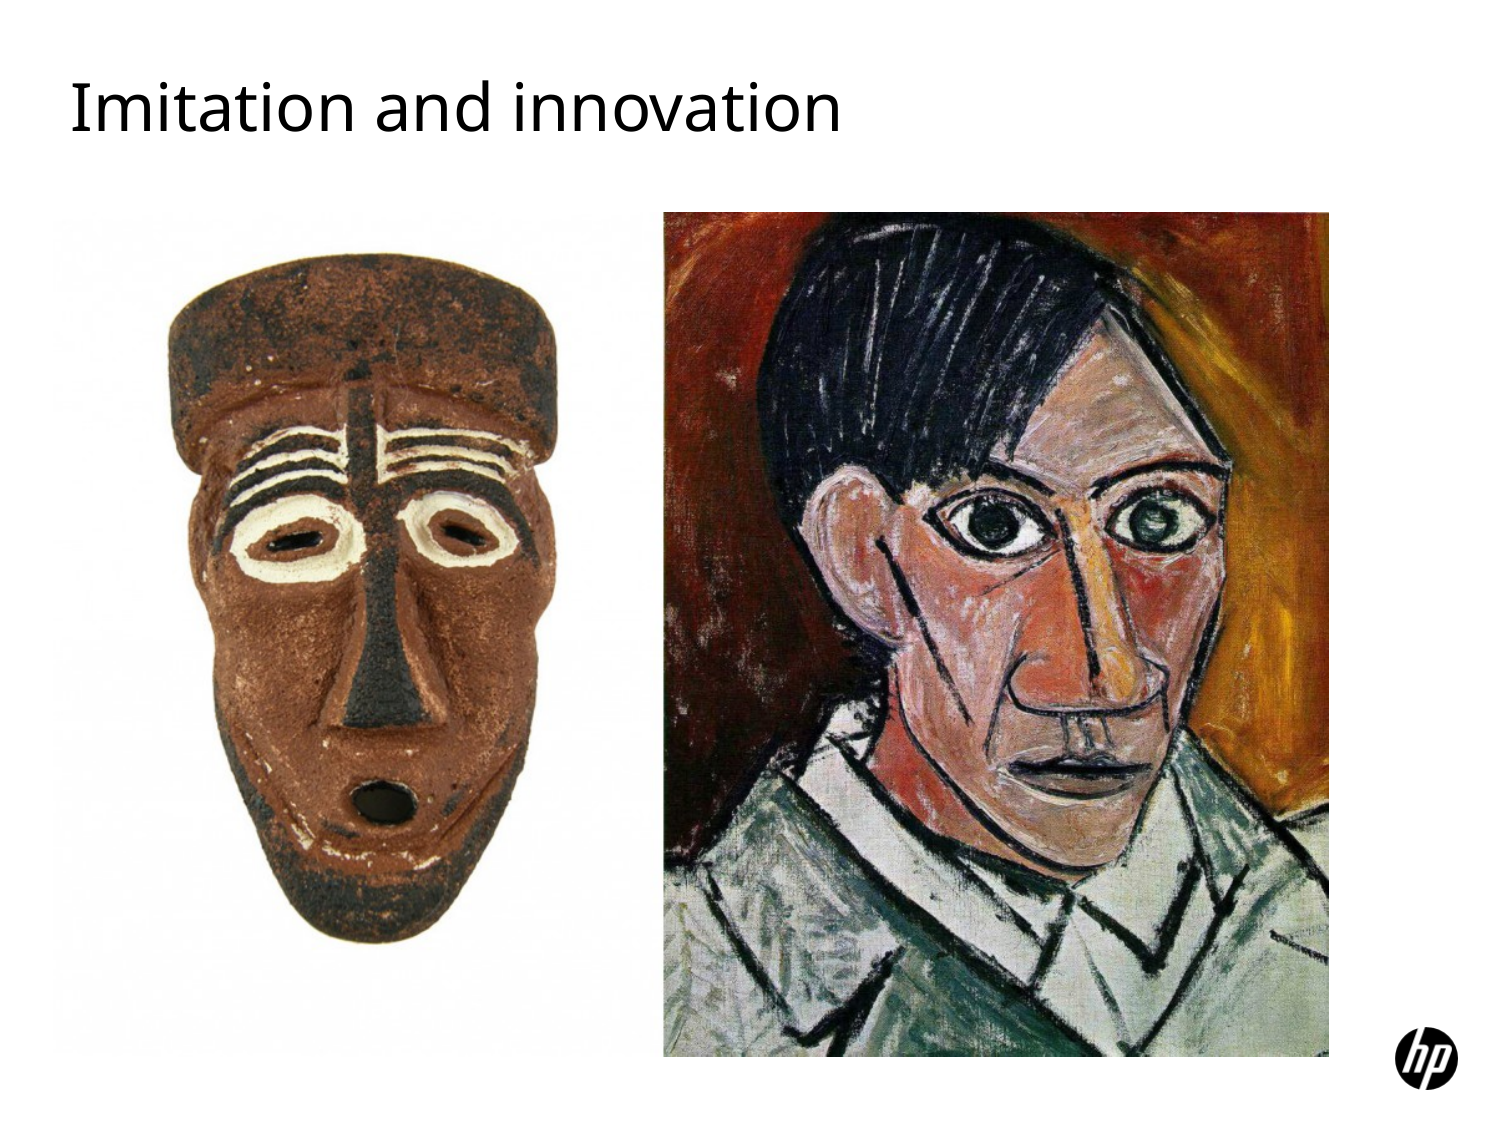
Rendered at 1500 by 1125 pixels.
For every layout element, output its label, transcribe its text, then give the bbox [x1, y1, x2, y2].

picture [53, 212, 1329, 1057]
picture [1393, 1025, 1460, 1092]
title Imitation and innovation [55, 68, 1430, 142]
